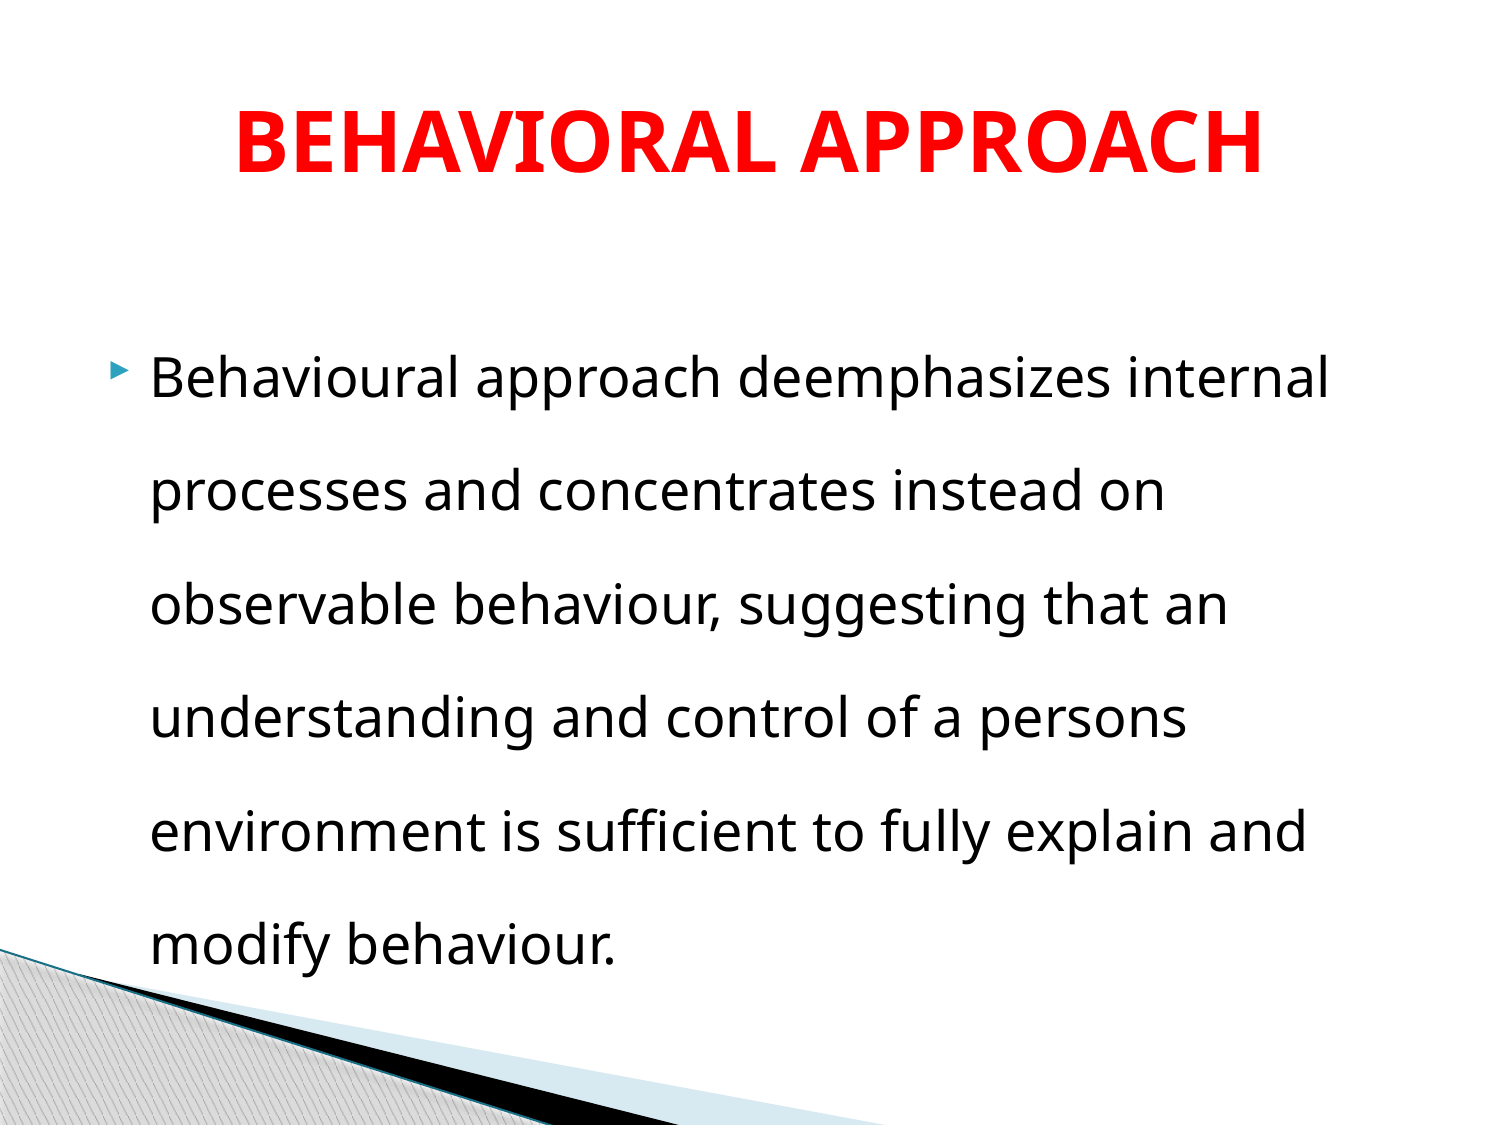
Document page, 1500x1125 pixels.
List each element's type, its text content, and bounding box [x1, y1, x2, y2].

title BEHAVIORAL APPROACH [75, 45, 1425, 233]
list Behavioural approach deemphasizes internal processes and concentrates instead on observable behaviour, suggesting that an understanding and control of a persons environment is sufficient to fully explain and modify behaviour. [75, 287, 1425, 986]
